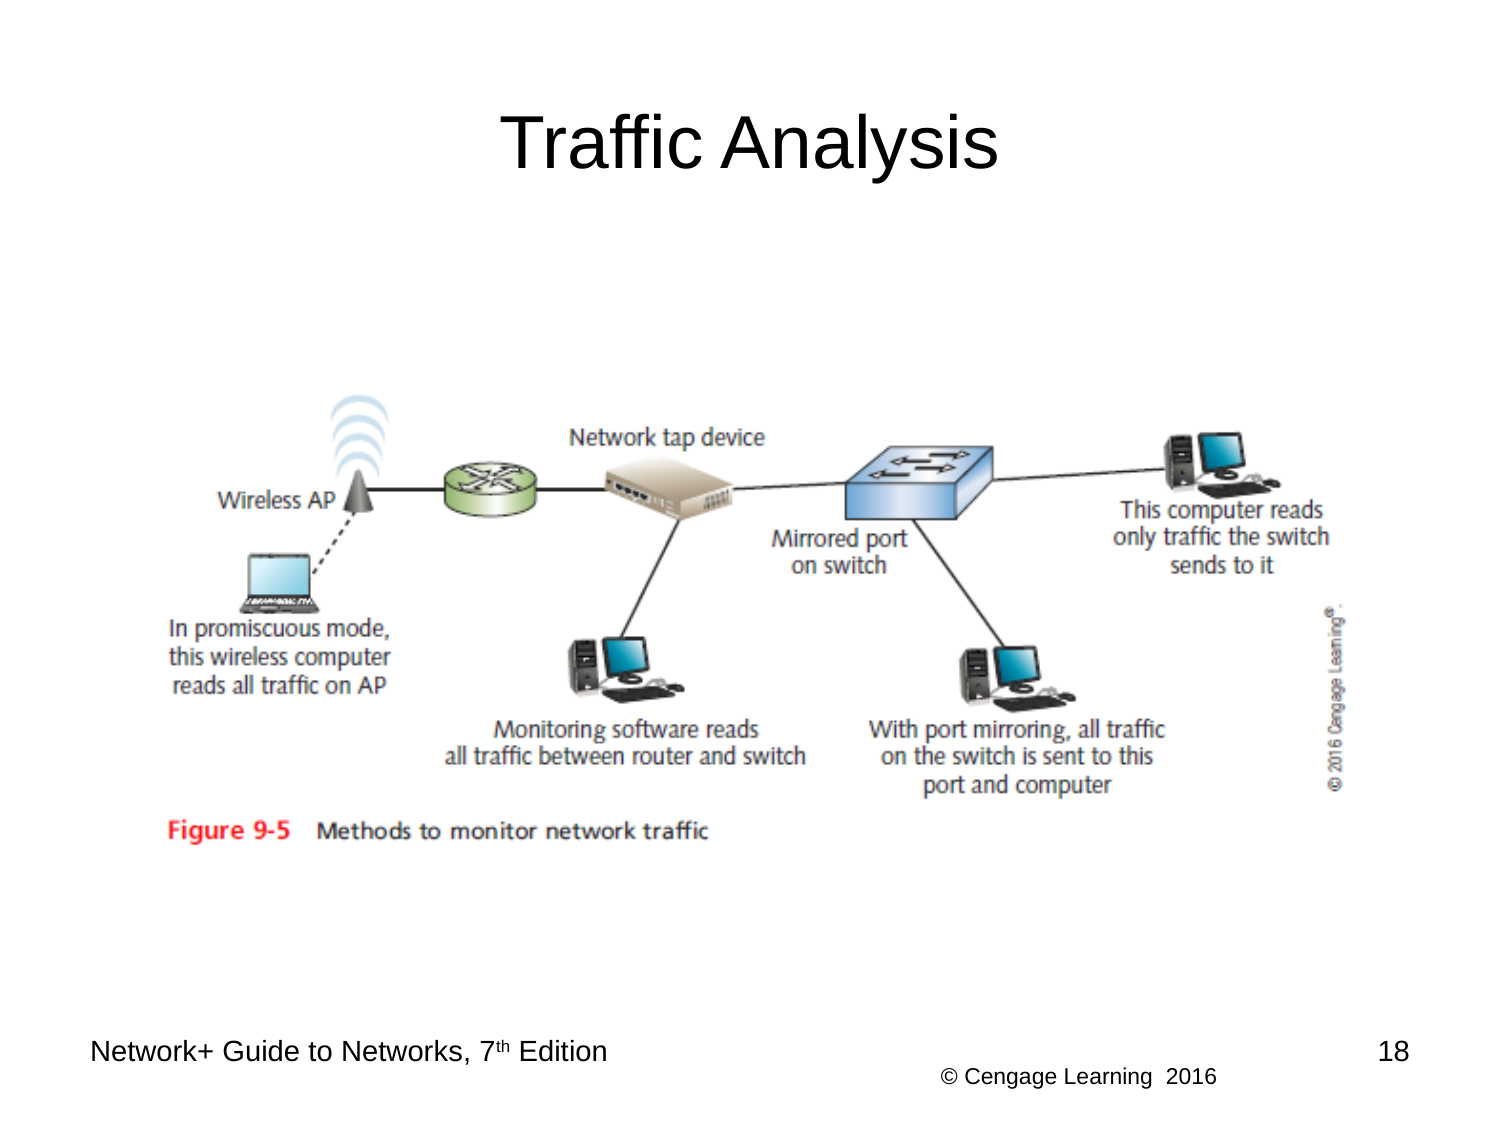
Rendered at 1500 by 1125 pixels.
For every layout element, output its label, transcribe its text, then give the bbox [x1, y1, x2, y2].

footer Network+ Guide to Networks, 7th Edition [74, 1024, 713, 1103]
slide_number 18 [1312, 1024, 1426, 1103]
title Traffic Analysis [75, 45, 1425, 233]
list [162, 387, 1353, 848]
